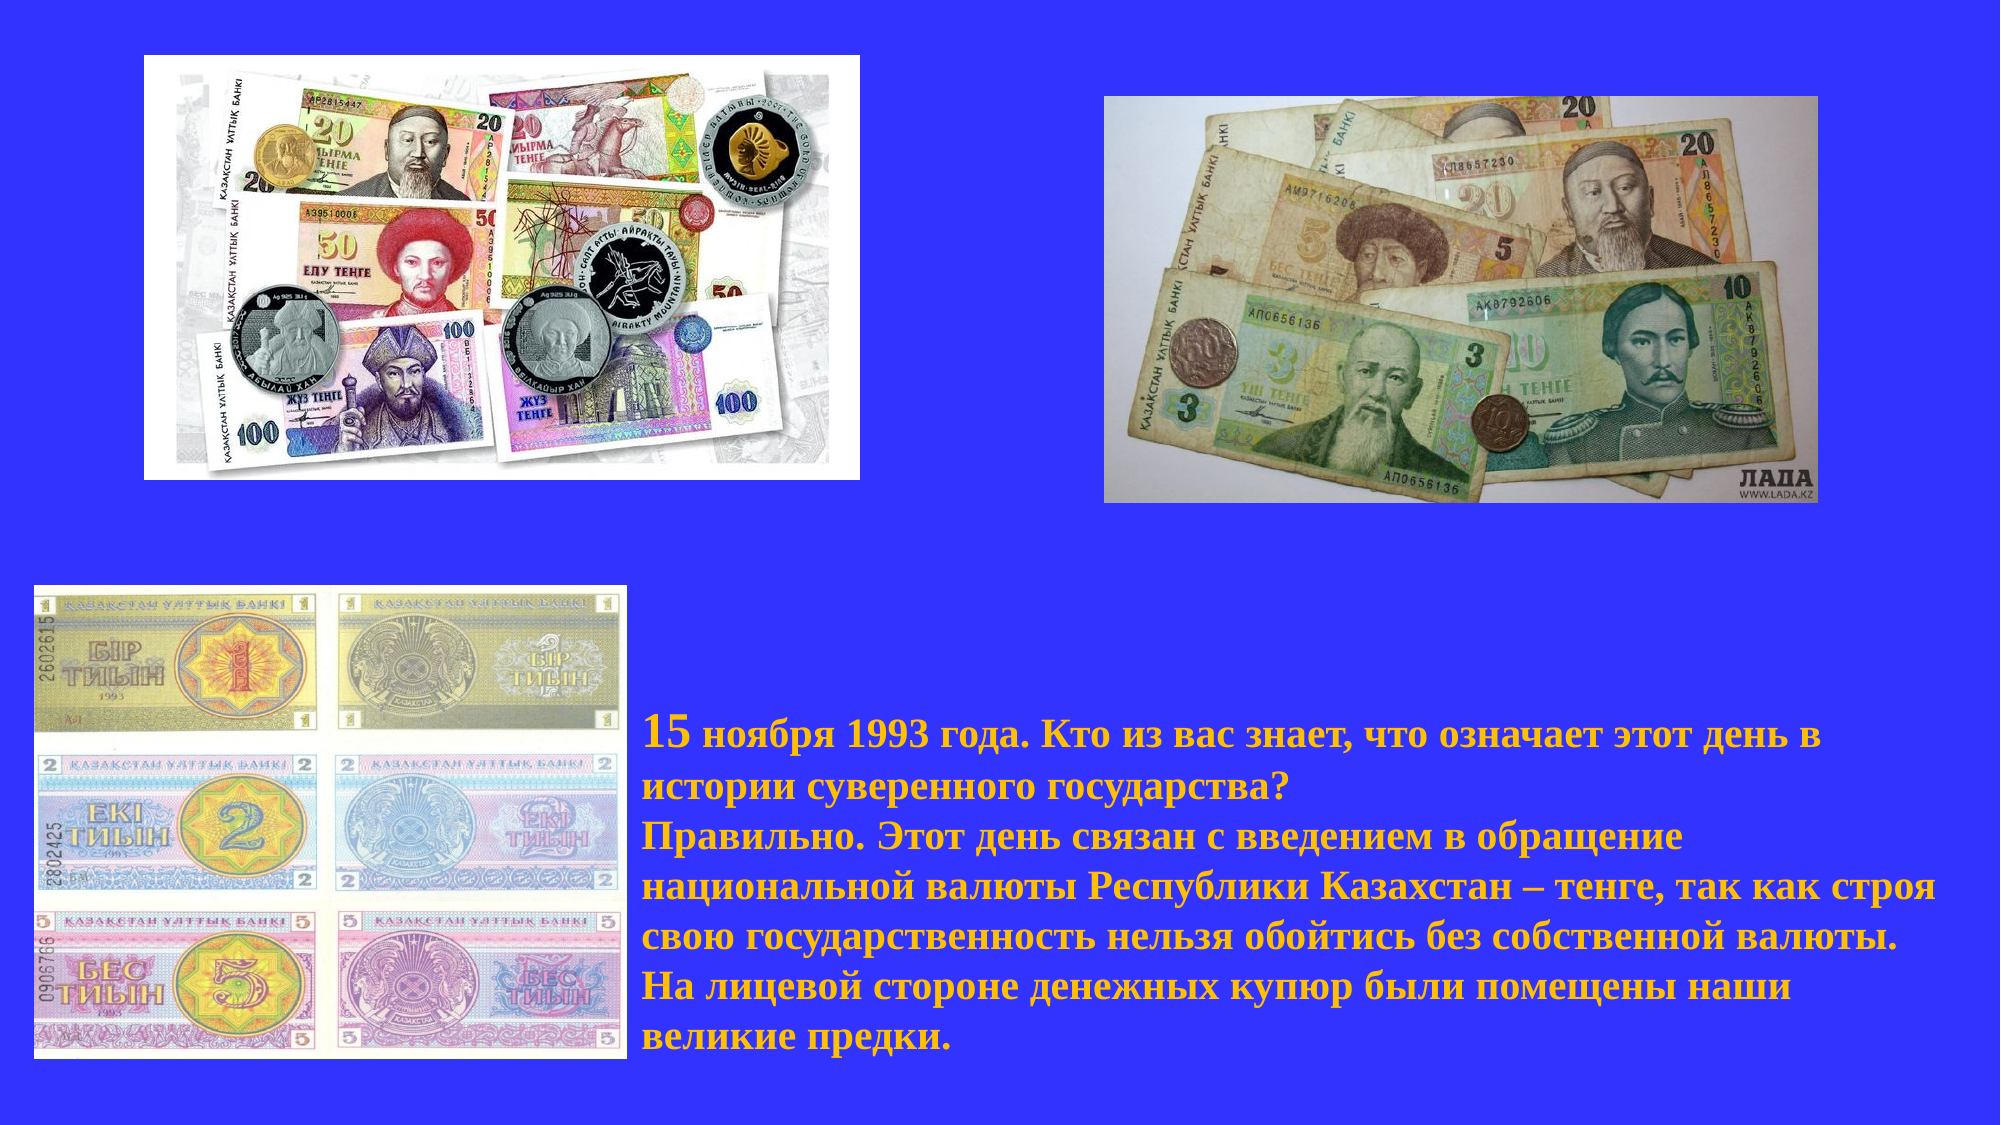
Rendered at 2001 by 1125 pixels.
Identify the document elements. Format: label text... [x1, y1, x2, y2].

picture [144, 55, 860, 480]
picture [34, 585, 627, 1059]
text_box 15 ноября 1993 года. Кто из вас знает, что означает этот день в истории суверенного государства? Правильно. Этот день связан с введением в обращение национальной валюты Республики Казахстан – тенге, так как строя свою государственность нельзя обойтись без собственной валюты. На лицевой стороне денежных купюр были помещены наши великие предки. [626, 690, 1959, 1066]
picture [1104, 96, 1818, 503]
